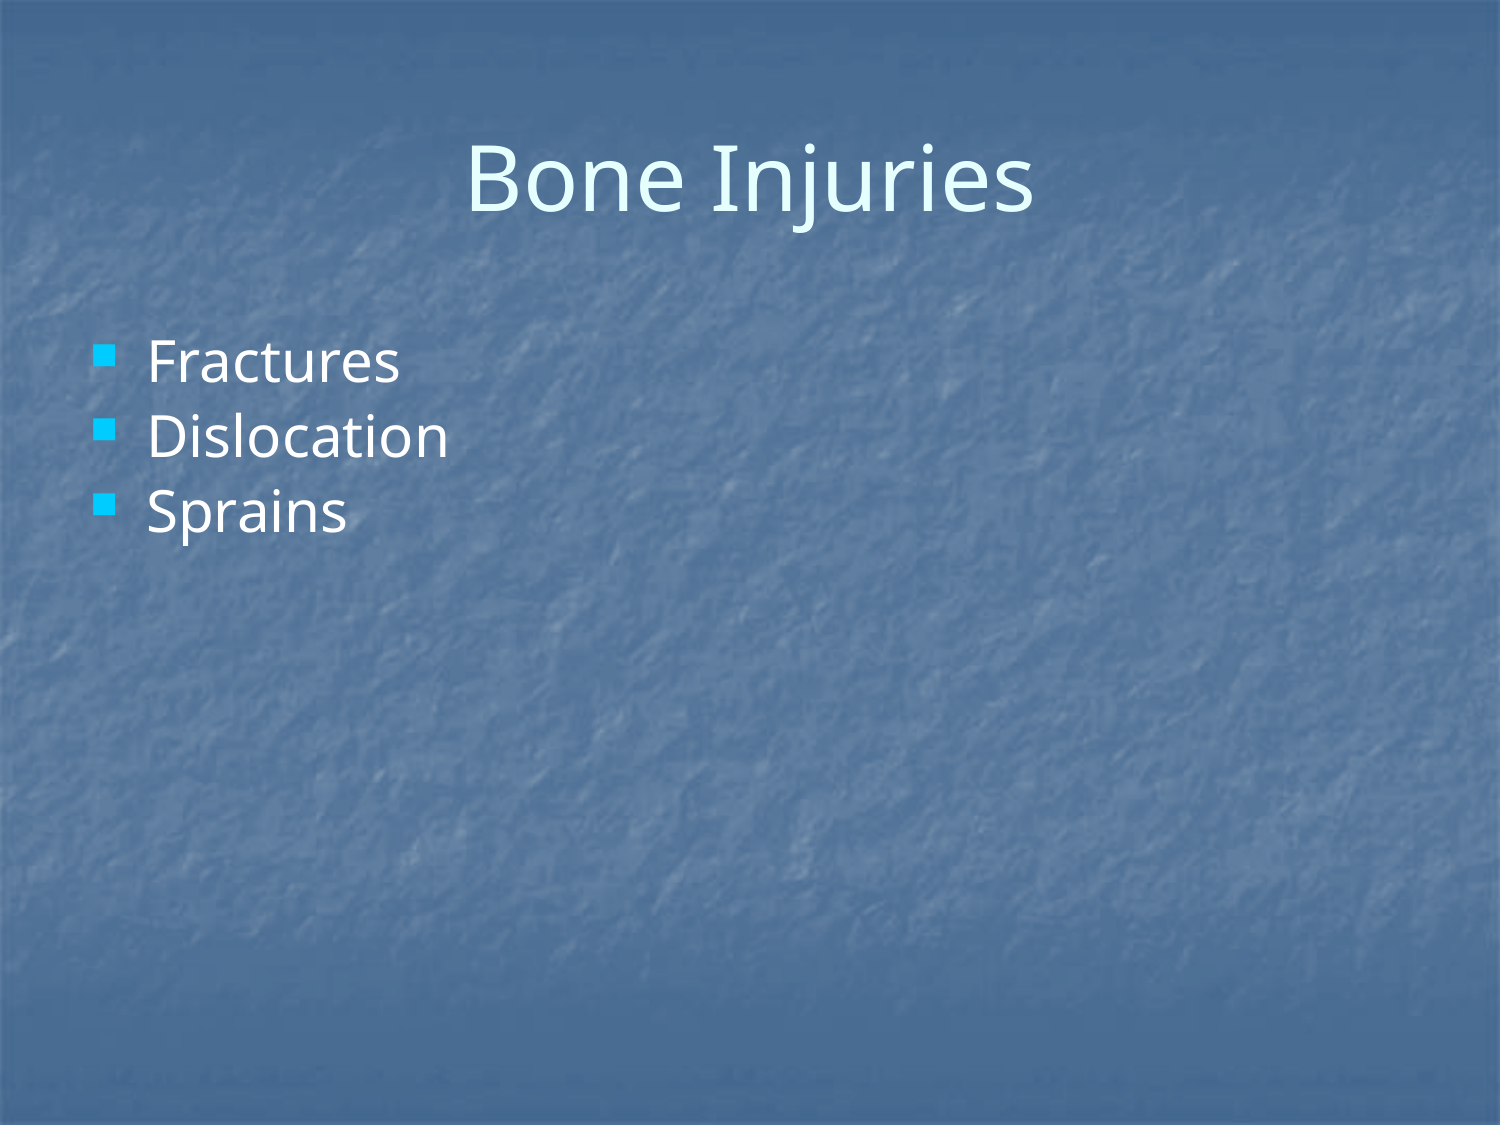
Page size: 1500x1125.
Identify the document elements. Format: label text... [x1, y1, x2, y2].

title Bone Injuries [74, 62, 1426, 288]
list Fractures Dislocation Sprains [74, 324, 1426, 1001]
